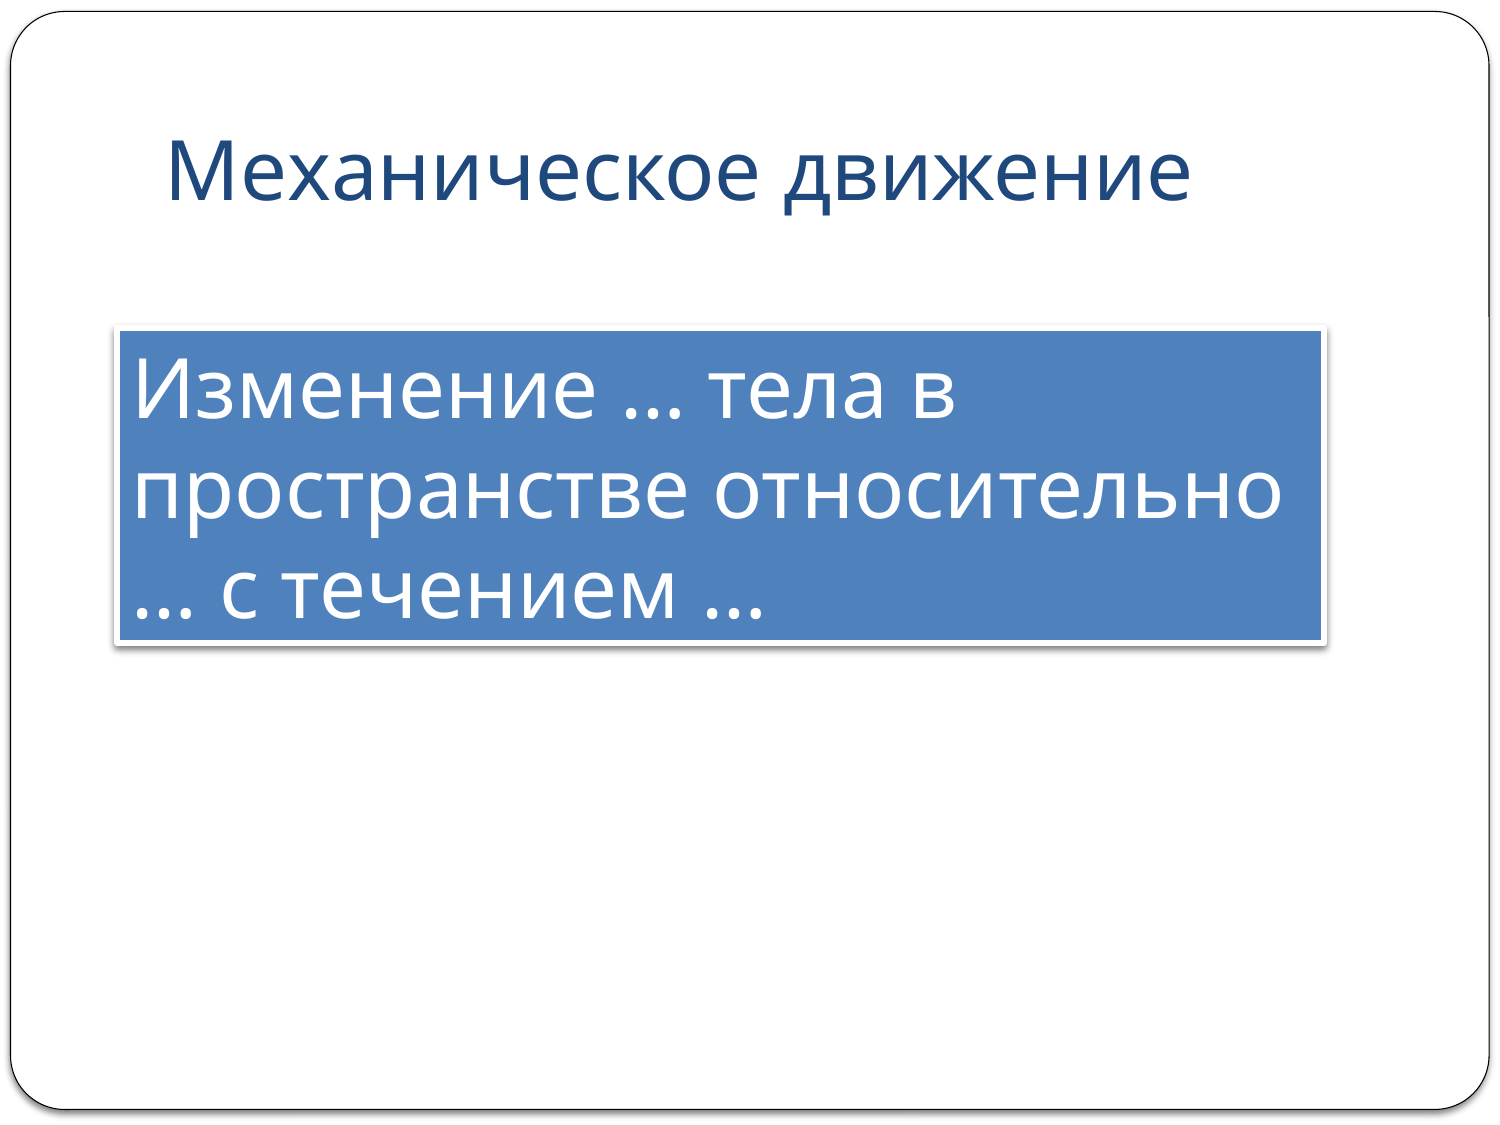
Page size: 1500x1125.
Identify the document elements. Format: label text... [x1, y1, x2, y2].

title Механическое движение [150, 45, 1425, 233]
text_box Изменение … тела в пространстве относительно … с течением … [114, 325, 1327, 646]
